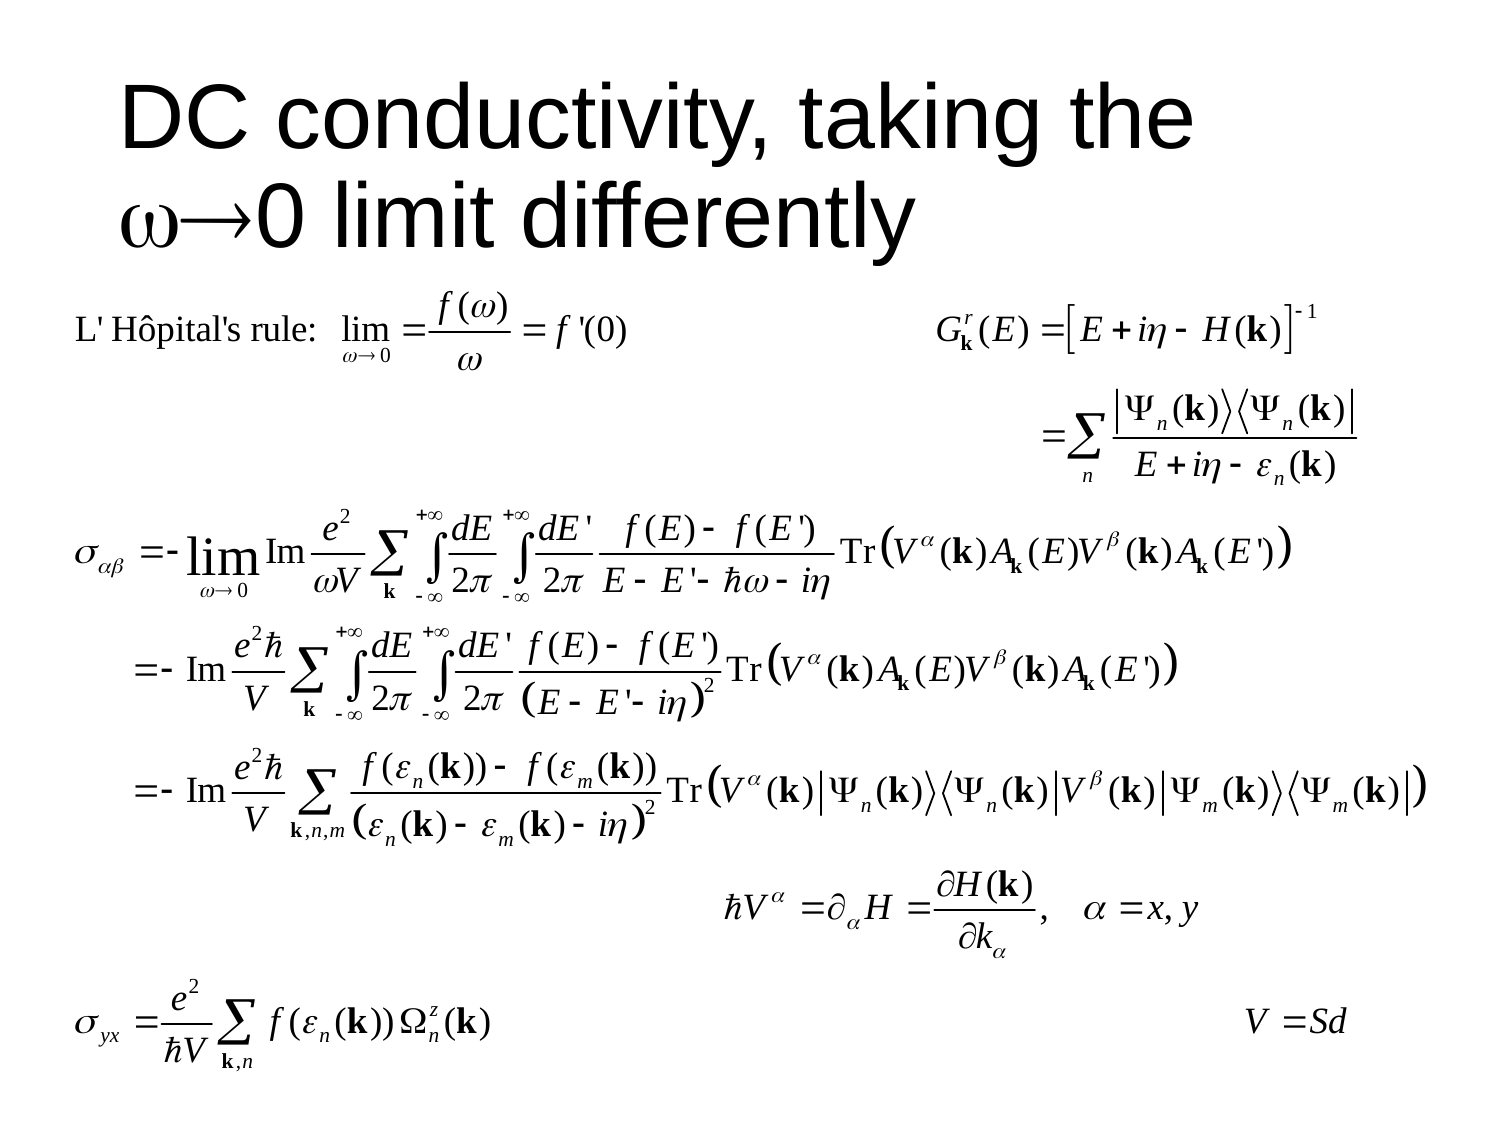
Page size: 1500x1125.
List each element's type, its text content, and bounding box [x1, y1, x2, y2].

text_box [69, 281, 1431, 1081]
title DC conductivity, taking the 0 limit differently [103, 59, 1397, 278]
